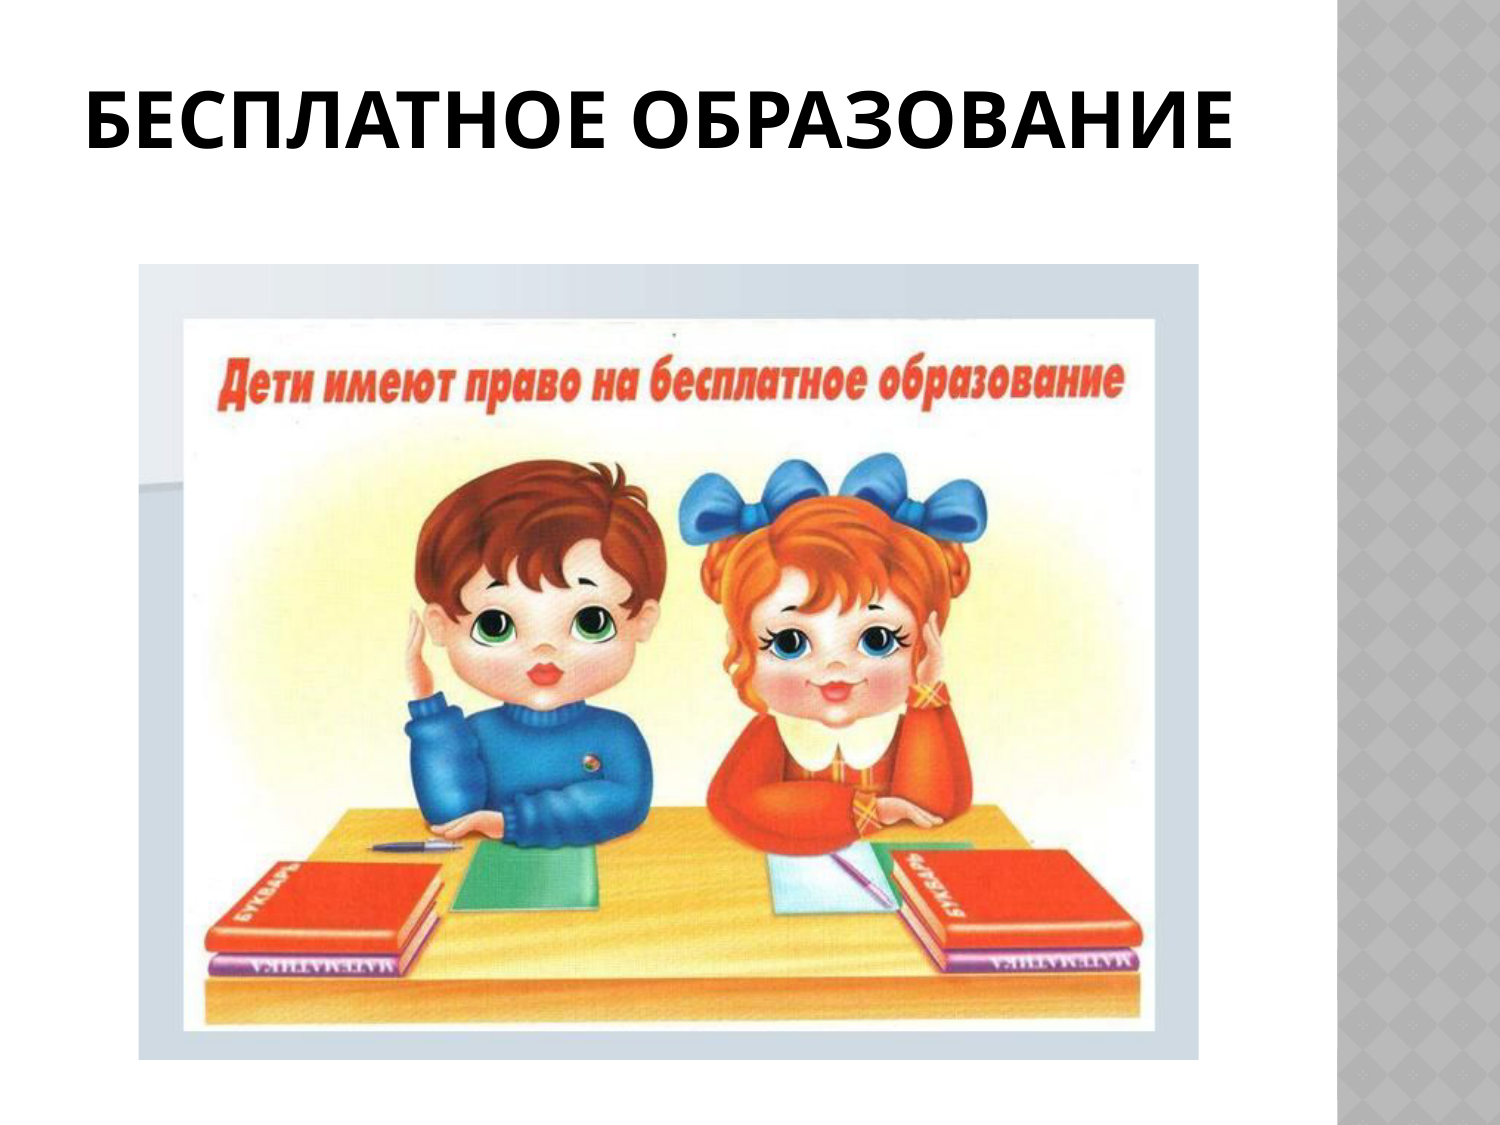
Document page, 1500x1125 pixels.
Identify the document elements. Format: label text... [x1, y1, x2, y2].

title Бесплатное образование [75, 52, 1263, 164]
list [138, 263, 1200, 1060]
